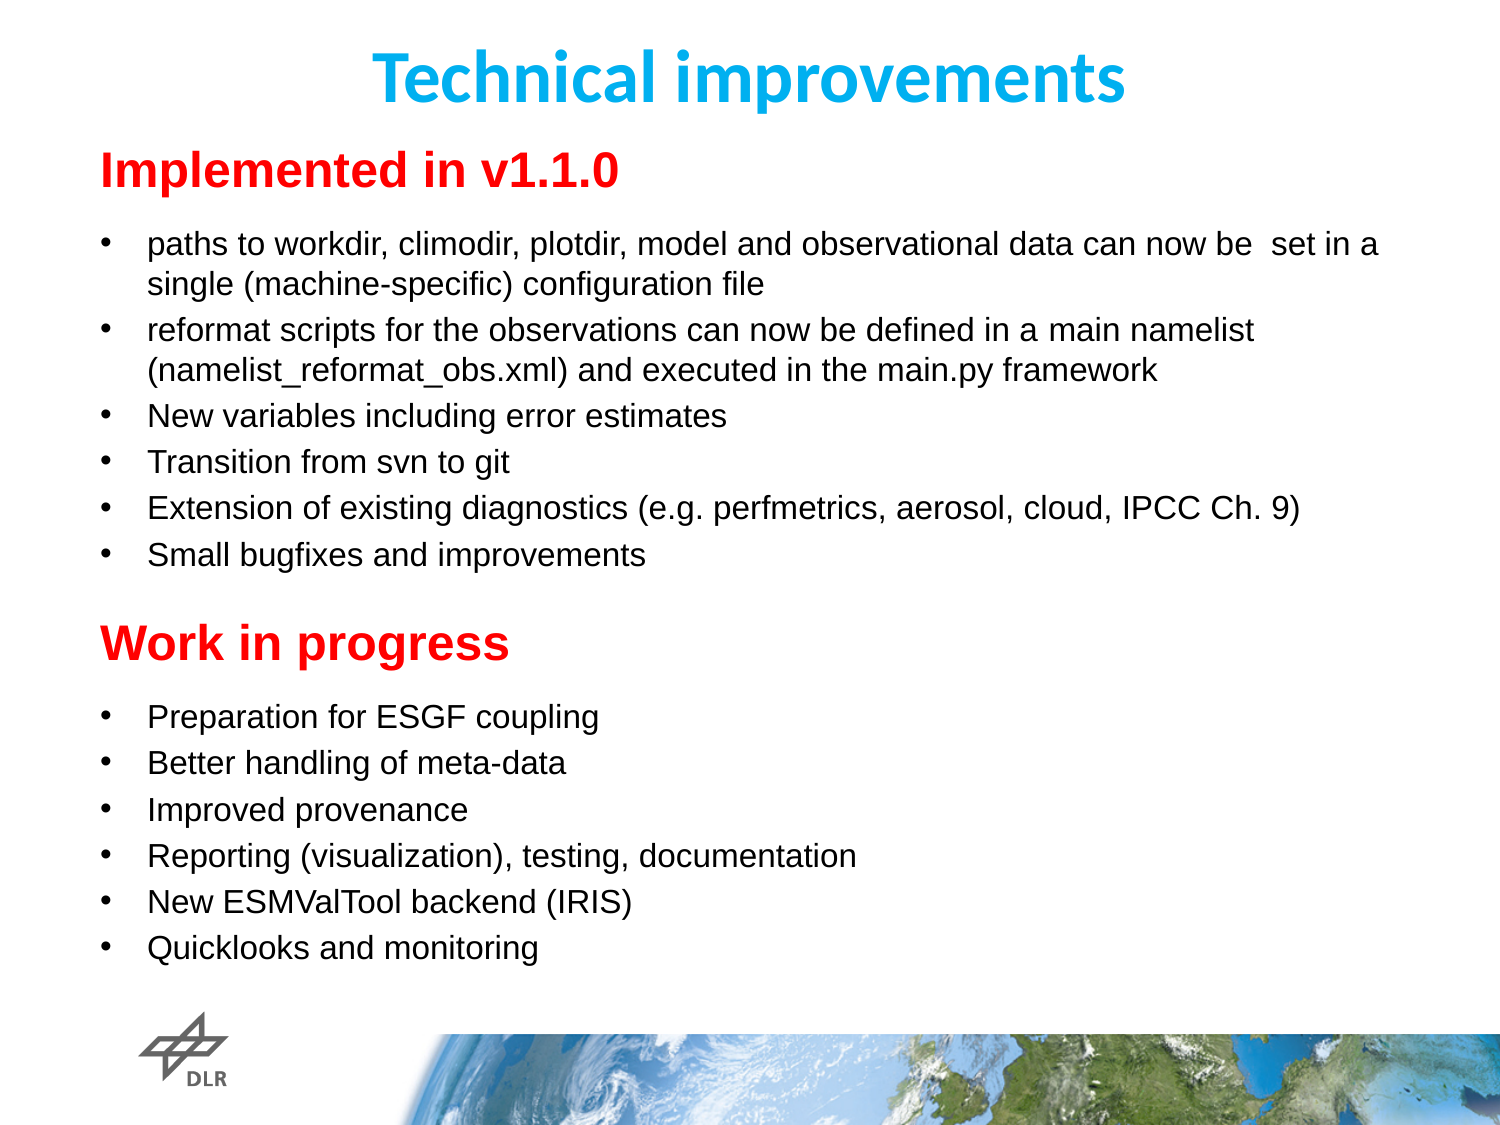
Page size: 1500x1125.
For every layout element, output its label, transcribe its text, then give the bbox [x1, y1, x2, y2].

picture [0, 1007, 1500, 1125]
text_box Technical improvements [74, 21, 1425, 123]
text_box Implemented in v1.1.0 paths to workdir, climodir, plotdir, model and observational data can now be set in a single (machine-specific) configuration file reformat scripts for the observations can now be defined in a main namelist (namelist_reformat_obs.xml) and executed in the main.py framework New variables including error estimates Transition from svn to git Extension of existing diagnostics (e.g. perfmetrics, aerosol, cloud, IPCC Ch. 9) Small bugfixes and improvements Work in progress Preparation for ESGF coupling Better handling of meta-data Improved provenance Reporting (visualization), testing, documentation New ESMValTool backend (IRIS) Quicklooks and monitoring [100, 137, 1412, 967]
